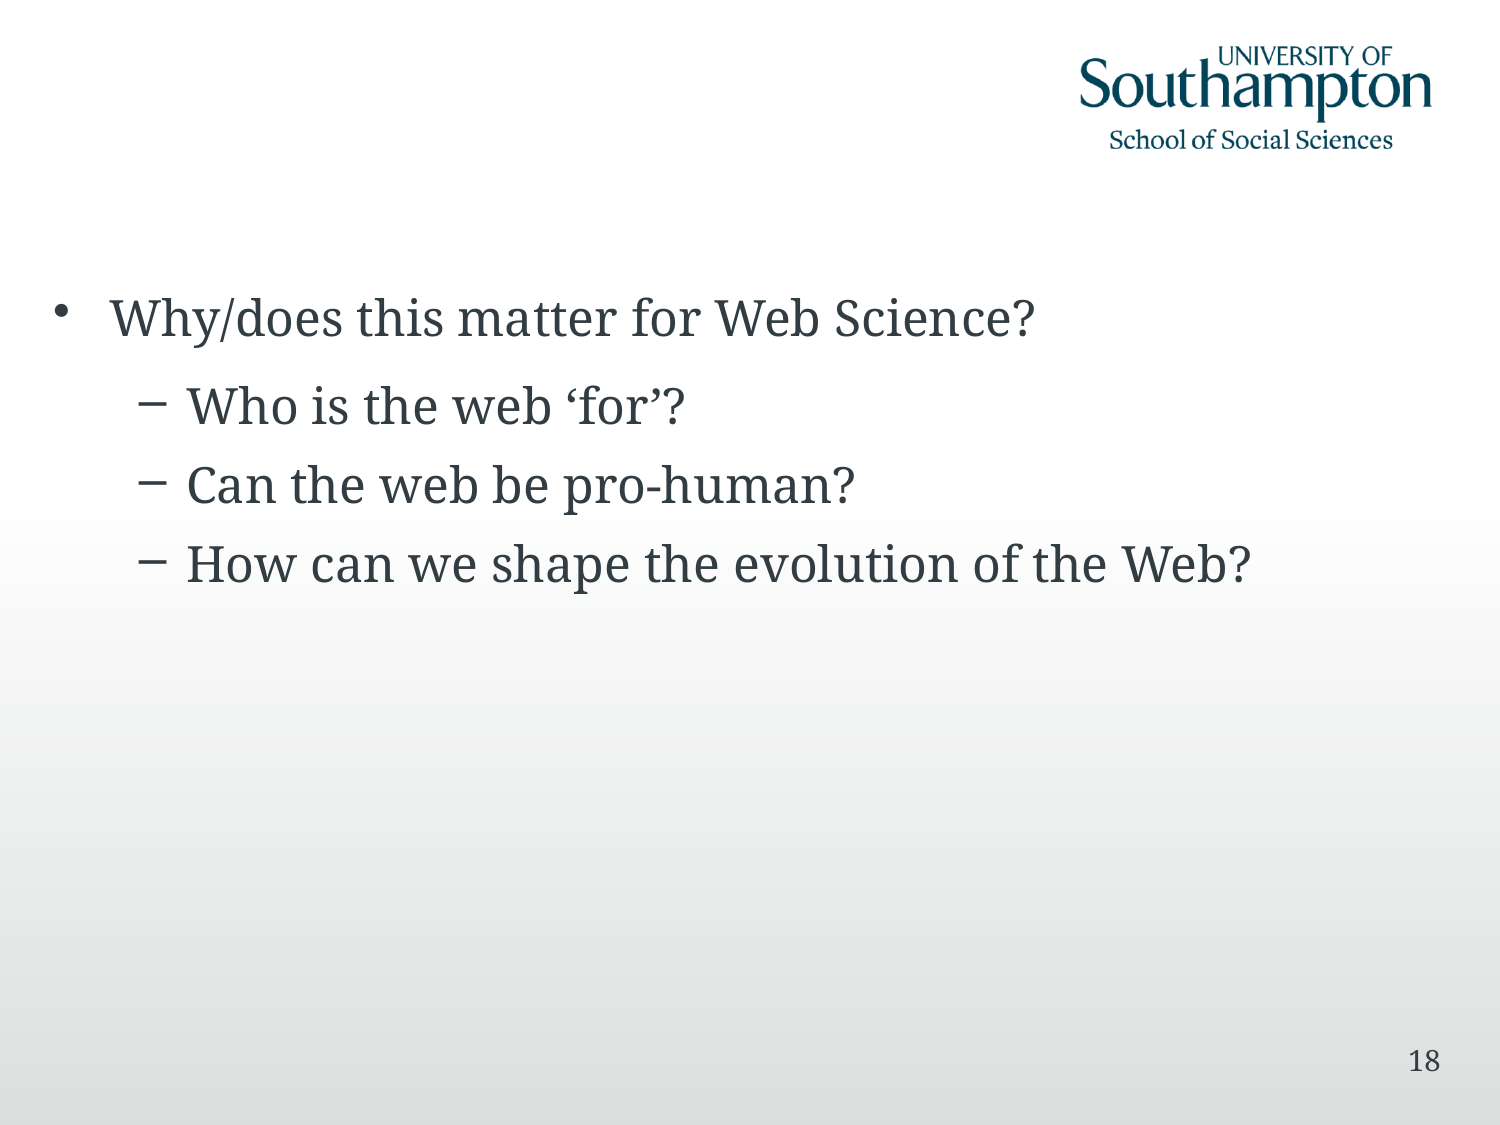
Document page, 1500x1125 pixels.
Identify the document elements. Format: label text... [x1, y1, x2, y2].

list Why/does this matter for Web Science? Who is the web ‘for’? Can the web be pro-human? How can we shape the evolution of the Web? [53, 278, 1447, 954]
slide_number 18 [1128, 1034, 1441, 1110]
picture [1080, 46, 1432, 149]
